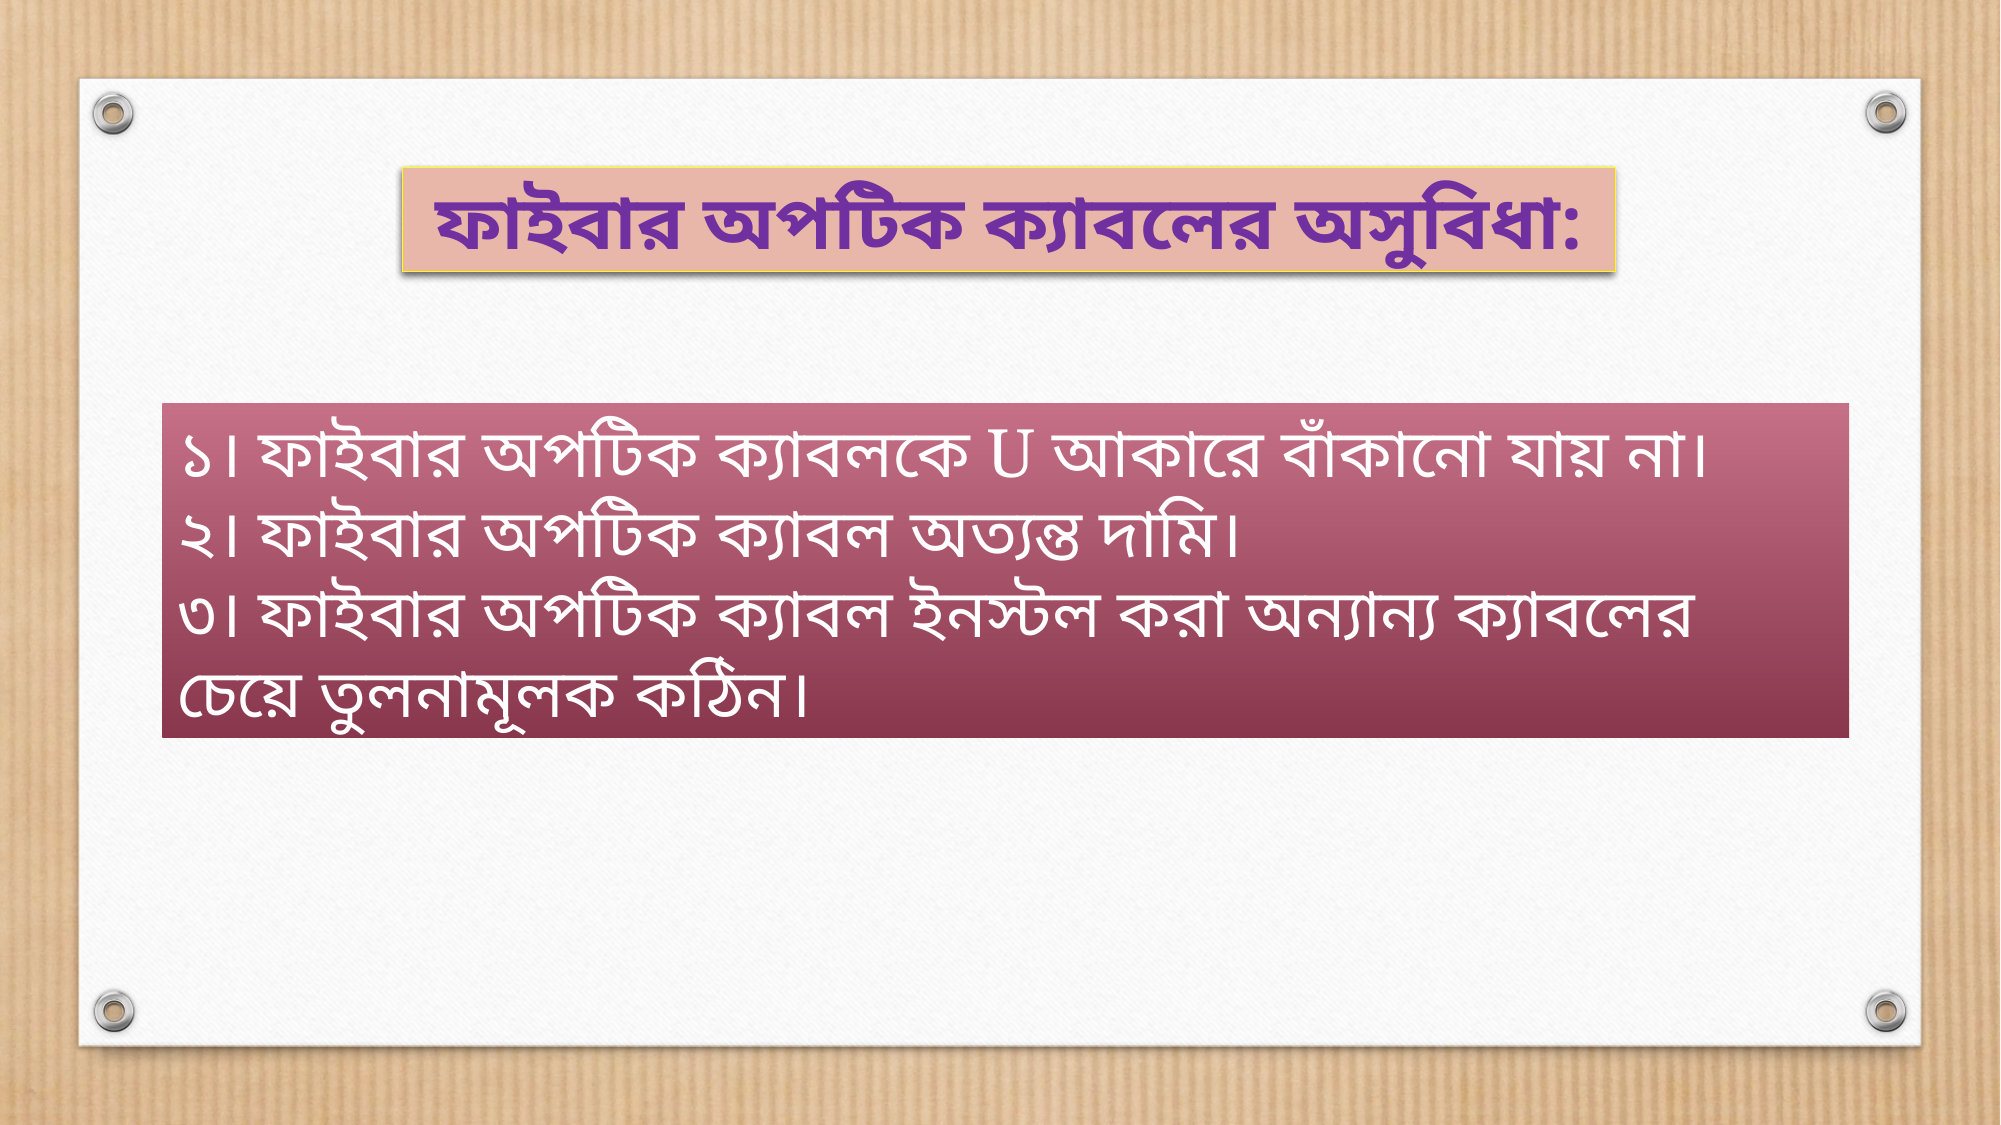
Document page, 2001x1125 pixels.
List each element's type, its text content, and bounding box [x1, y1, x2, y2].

text_box ১। ফাইবার অপটিক ক্যাবলকে U আকারে বাঁকানো যায় না। ২। ফাইবার অপটিক ক্যাবল অত্যন্ত দামি। ৩। ফাইবার অপটিক ক্যাবল ইনস্টল করা অন্যান্য ক্যাবলের চেয়ে তুলনামূলক কঠিন। [162, 403, 1850, 738]
text_box ফাইবার অপটিক ক্যাবলের অসুবিধা: [402, 167, 1616, 272]
picture [0, 0, 2001, 1125]
